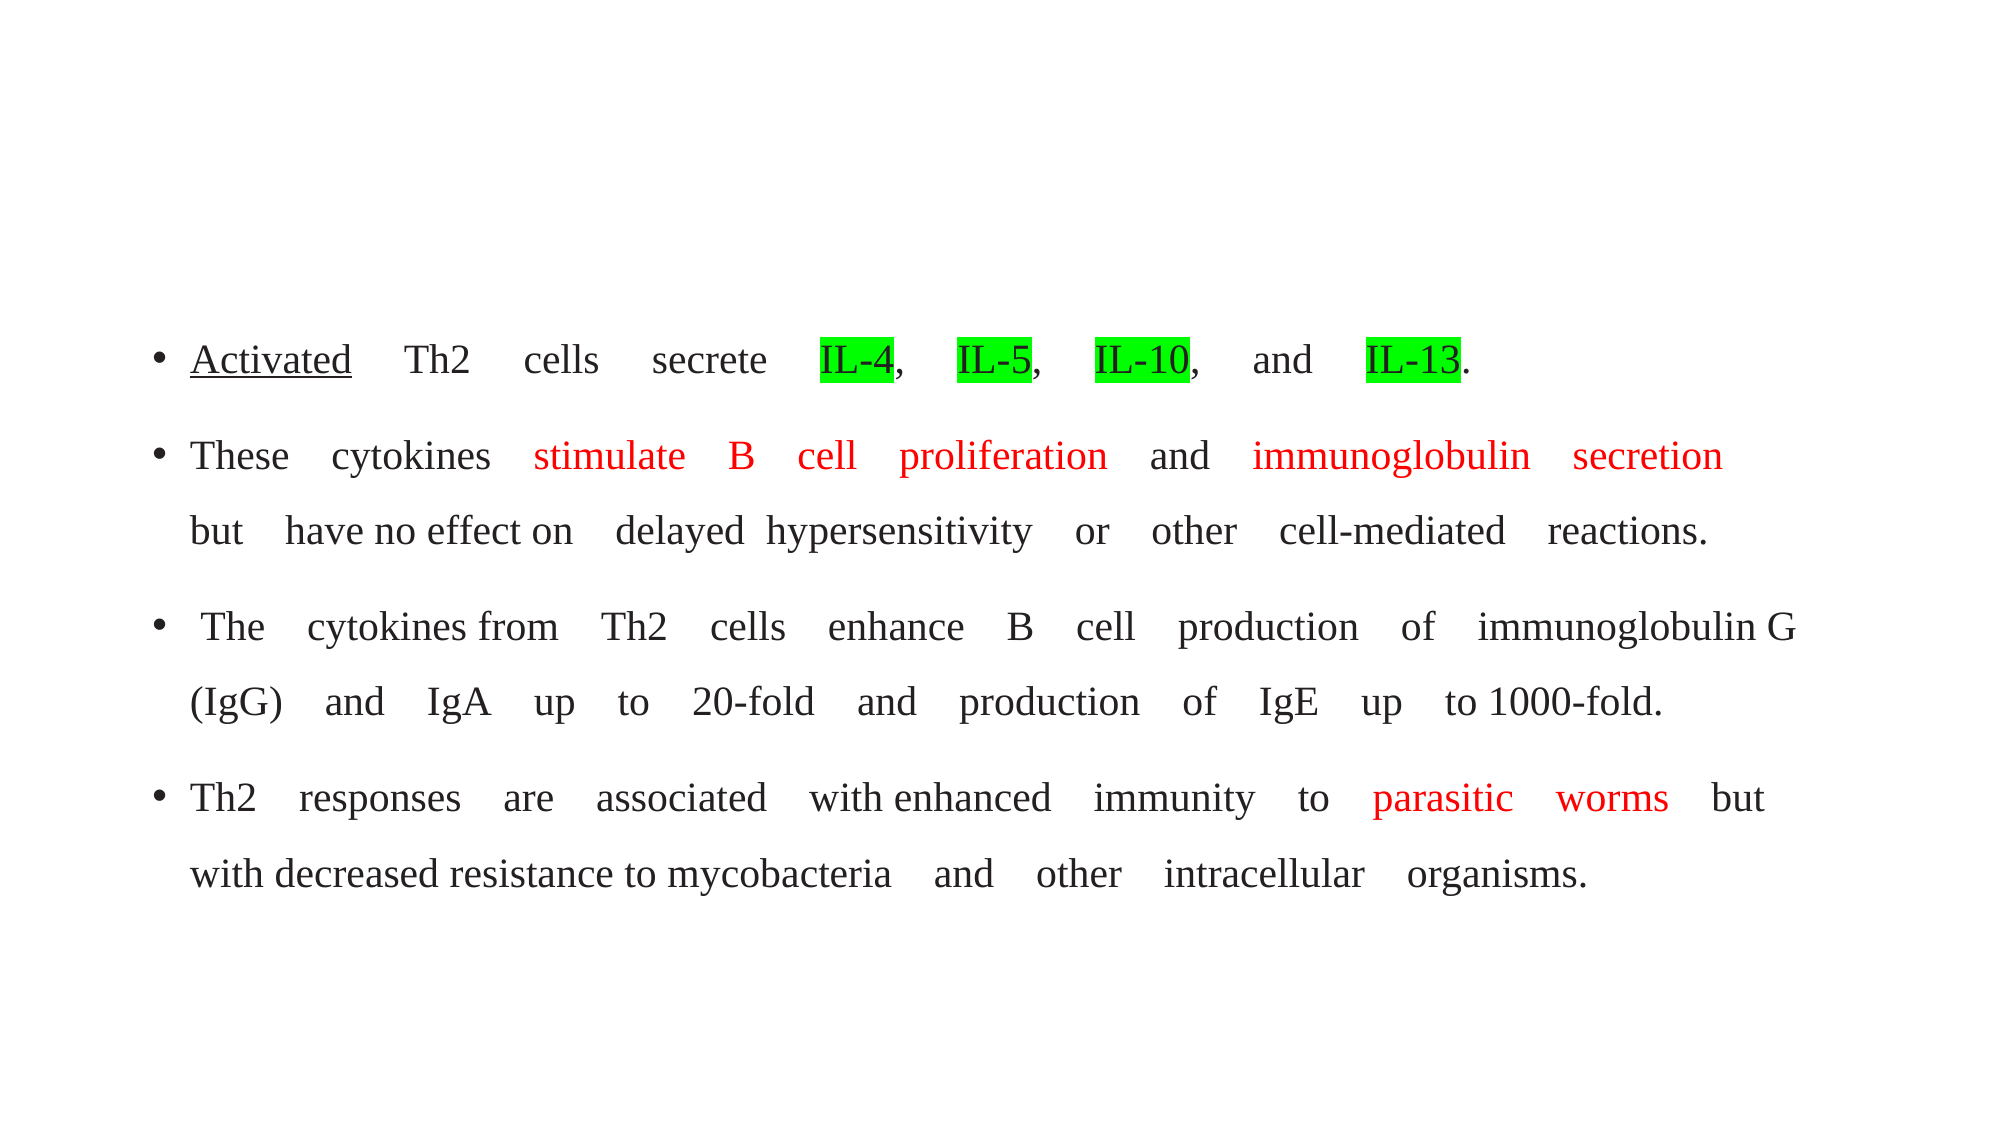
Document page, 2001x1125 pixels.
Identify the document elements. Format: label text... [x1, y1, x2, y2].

list Activated Th2 cells secrete IL-4, IL-5, IL-10, and IL-13. These cytokines stimulate B cell proliferation and immunoglobulin secretion but have no effect on delayed hypersensitivity or other cell-mediated reactions. The cytokines from Th2 cells enhance B cell production of immunoglobulin G (IgG) and IgA up to 20-fold and production of IgE up to 1000-fold. Th2 responses are associated with enhanced immunity to parasitic worms but with decreased resistance to mycobacteria and other intracellular organisms. [137, 299, 1863, 1014]
